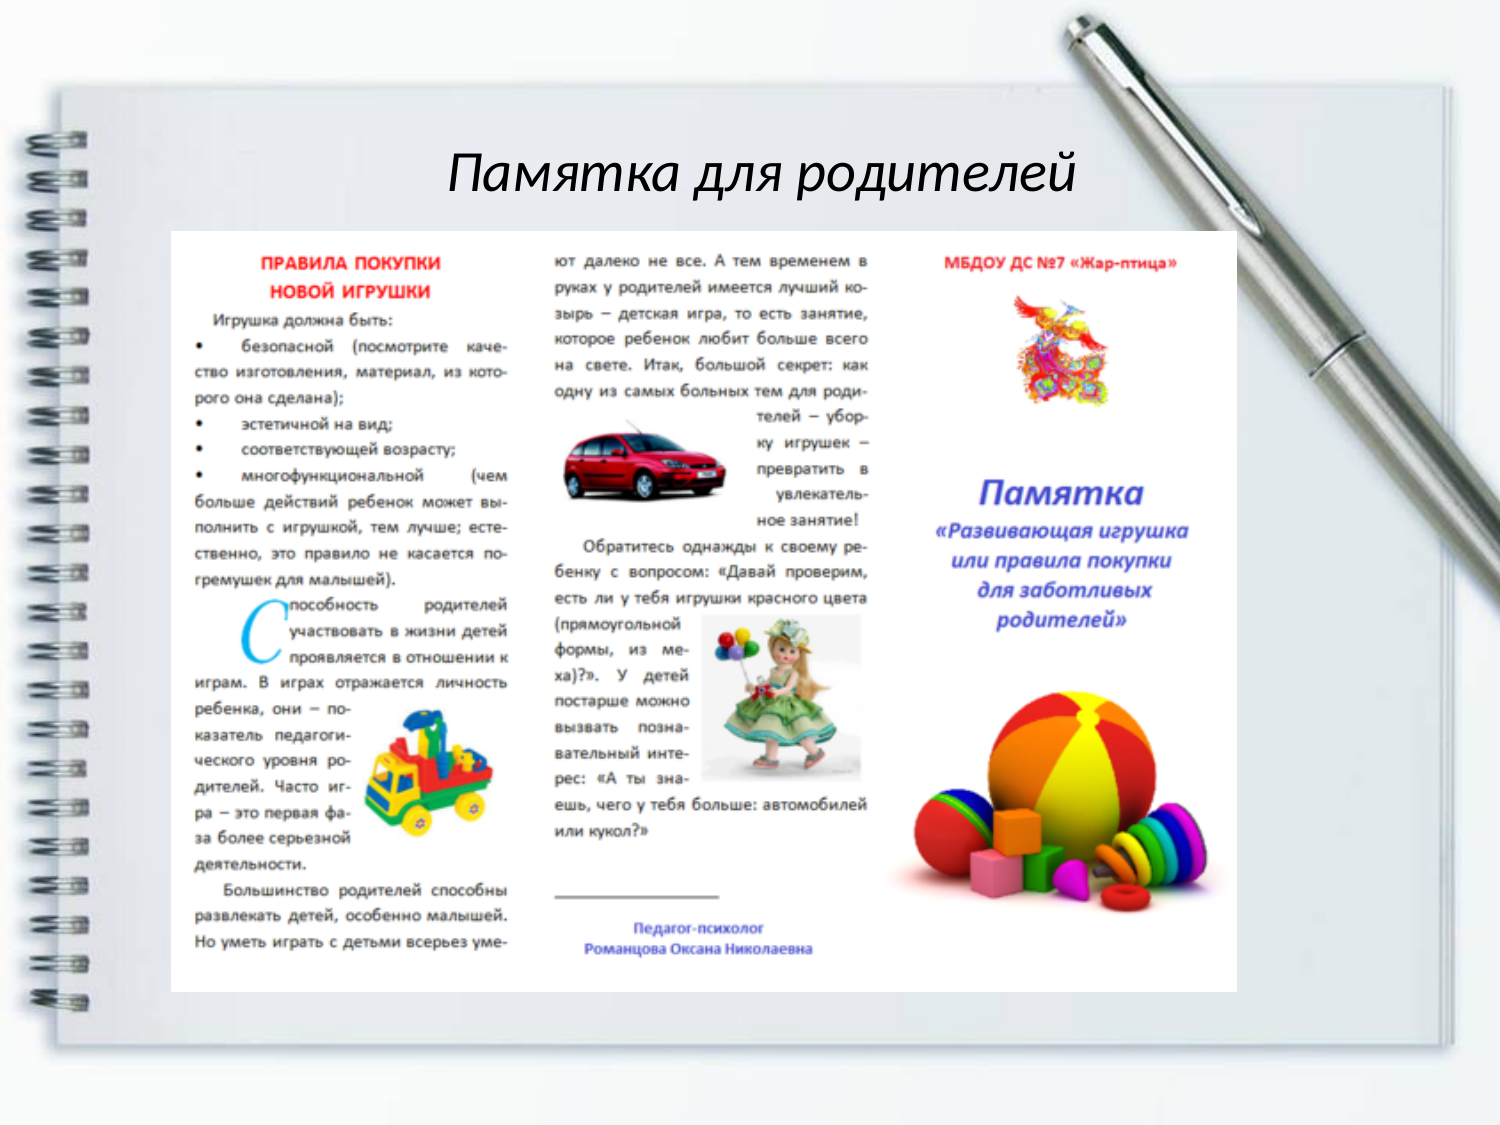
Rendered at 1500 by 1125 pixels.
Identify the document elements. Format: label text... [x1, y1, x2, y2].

picture [0, 0, 1500, 1125]
text_box Памятка для родителей [383, 125, 1140, 211]
